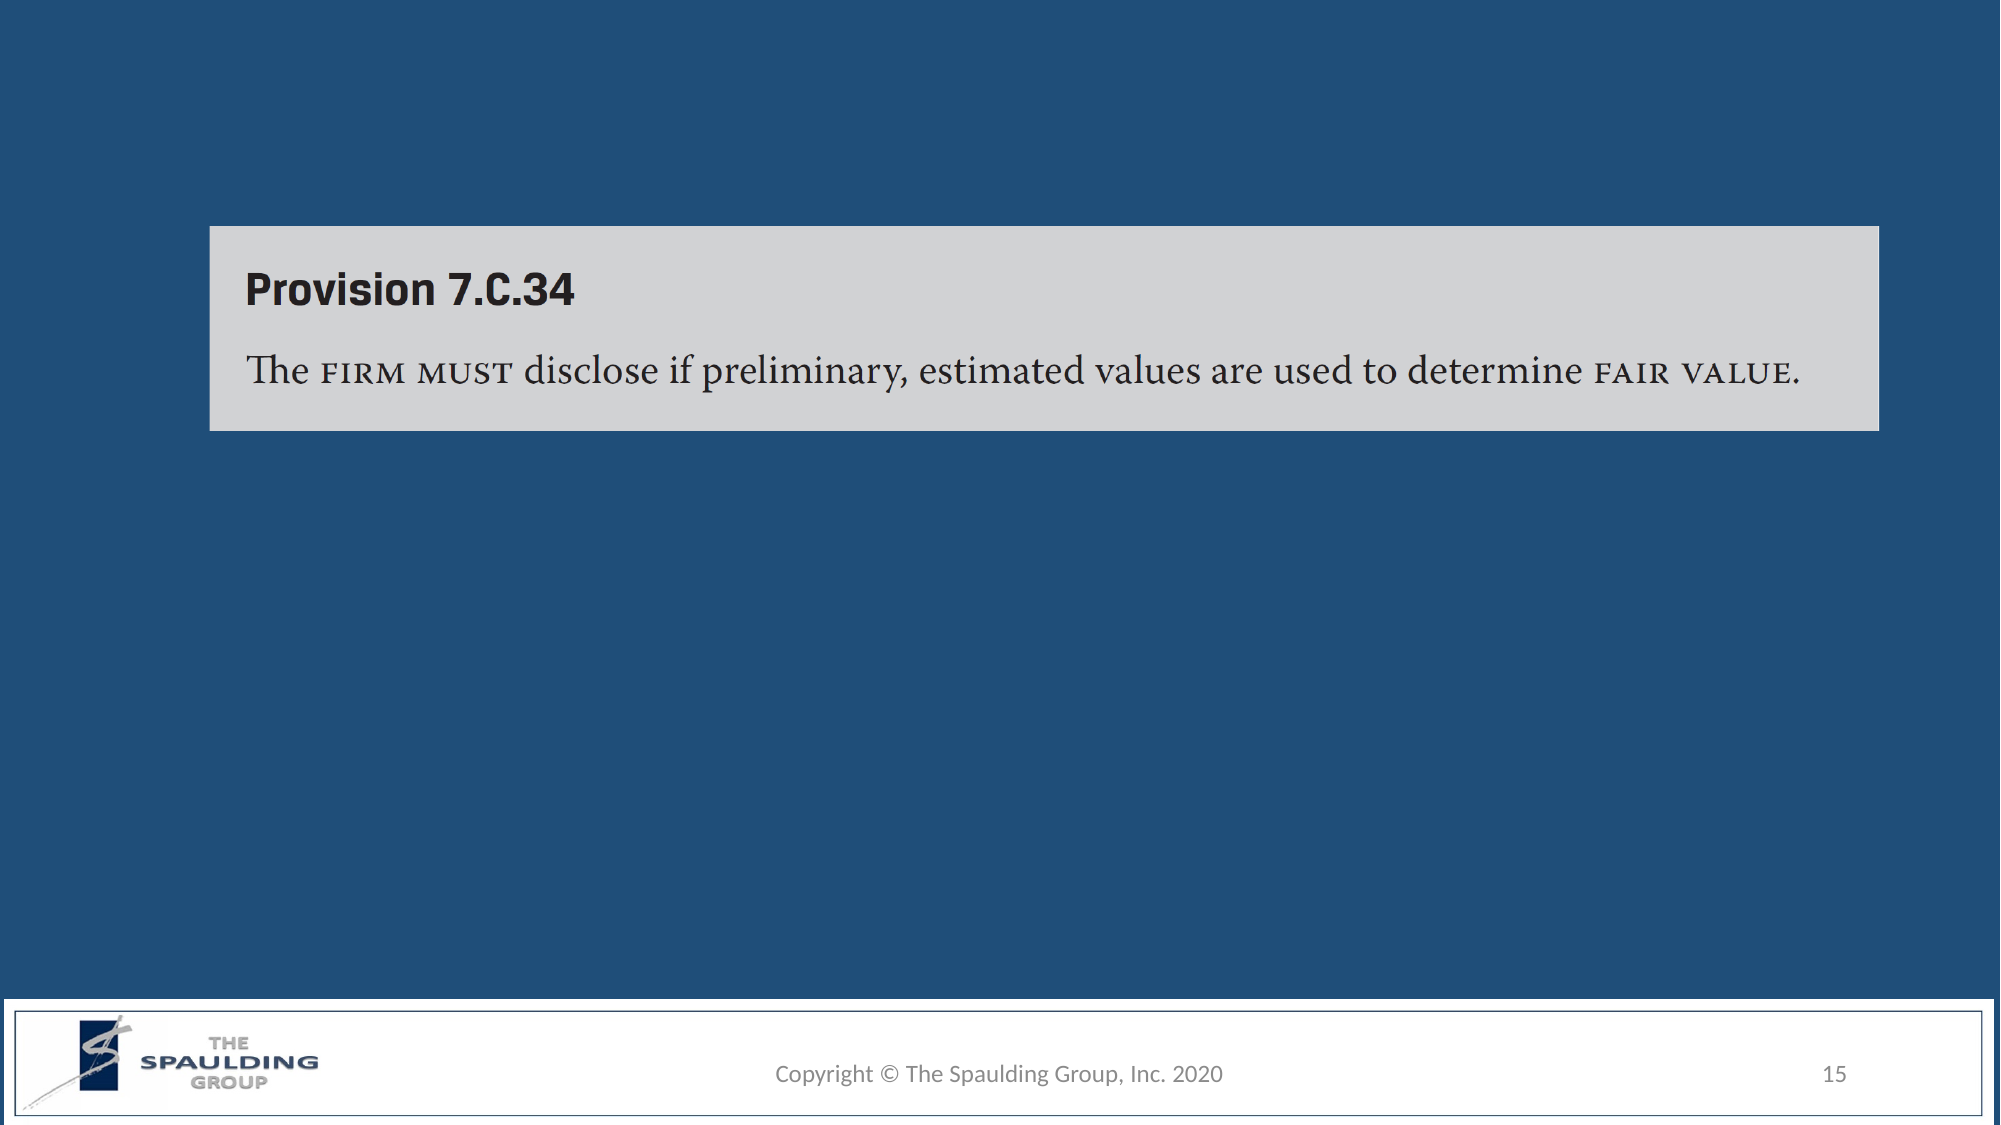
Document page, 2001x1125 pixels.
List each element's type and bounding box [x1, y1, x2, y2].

picture [209, 226, 1880, 431]
picture [3, 999, 1994, 1125]
